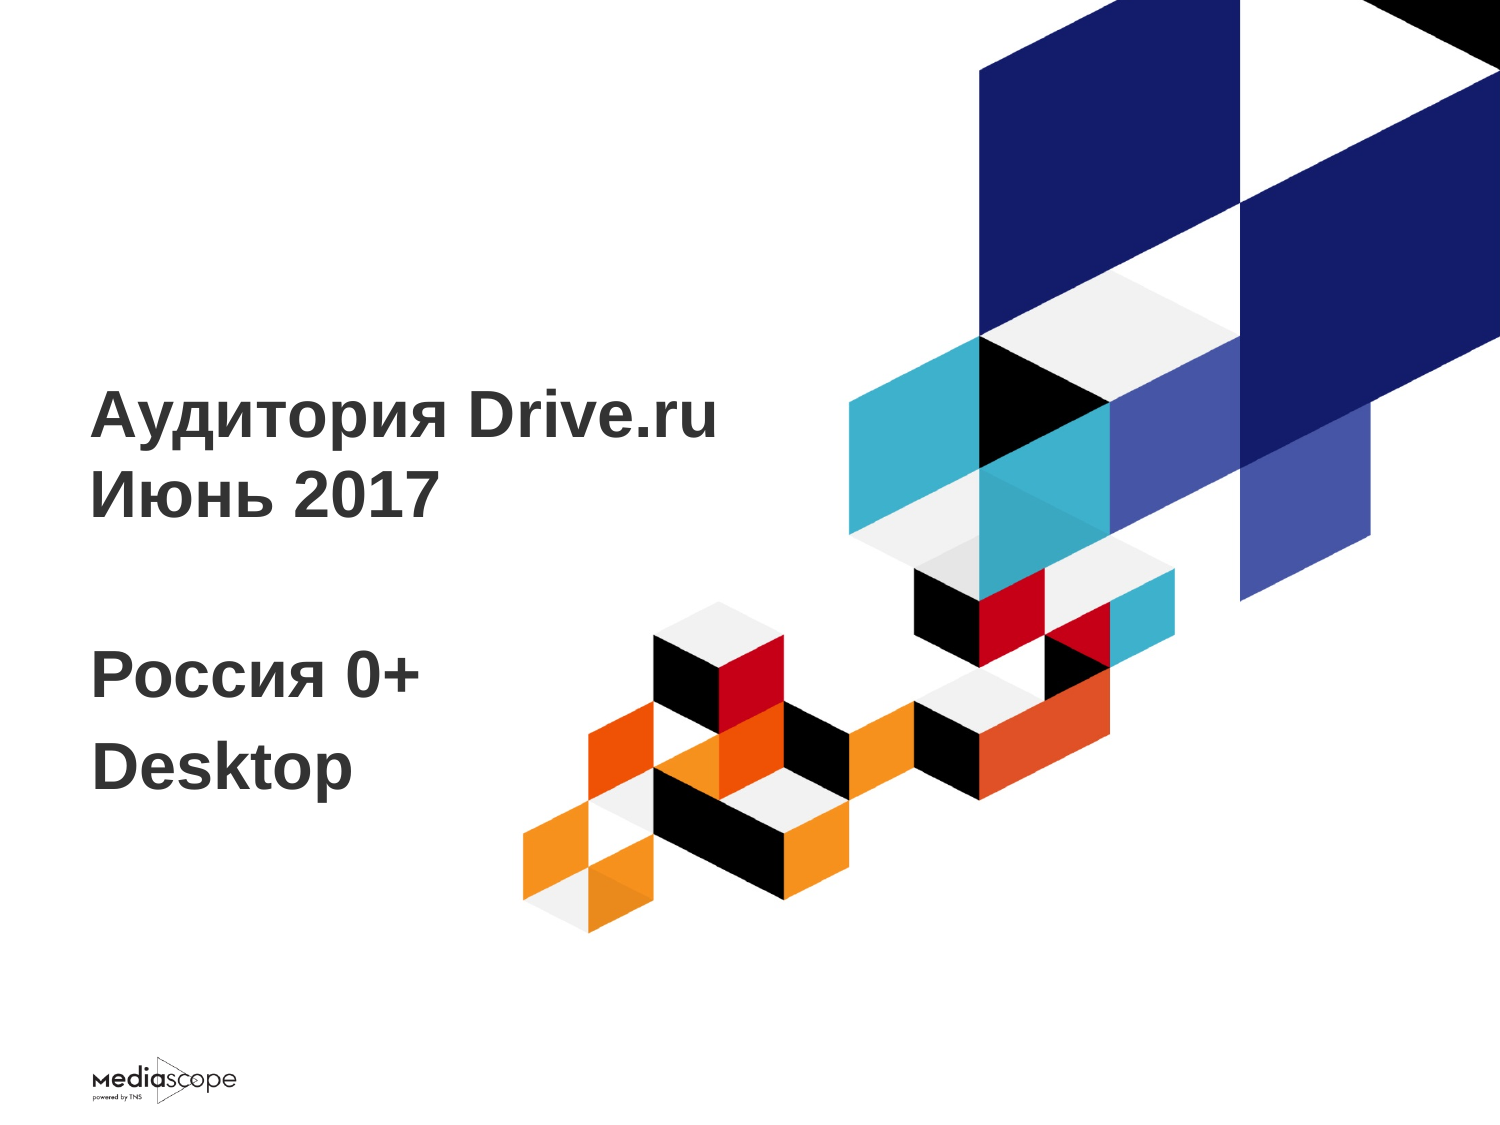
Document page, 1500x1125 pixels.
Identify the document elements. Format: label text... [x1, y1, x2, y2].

picture [65, 1037, 274, 1121]
title Аудитория Drive.ru Июнь 2017 [43, 337, 877, 732]
picture [392, 0, 1500, 943]
text_box Россия 0+ [45, 596, 878, 866]
text_box Desktop [76, 715, 662, 811]
